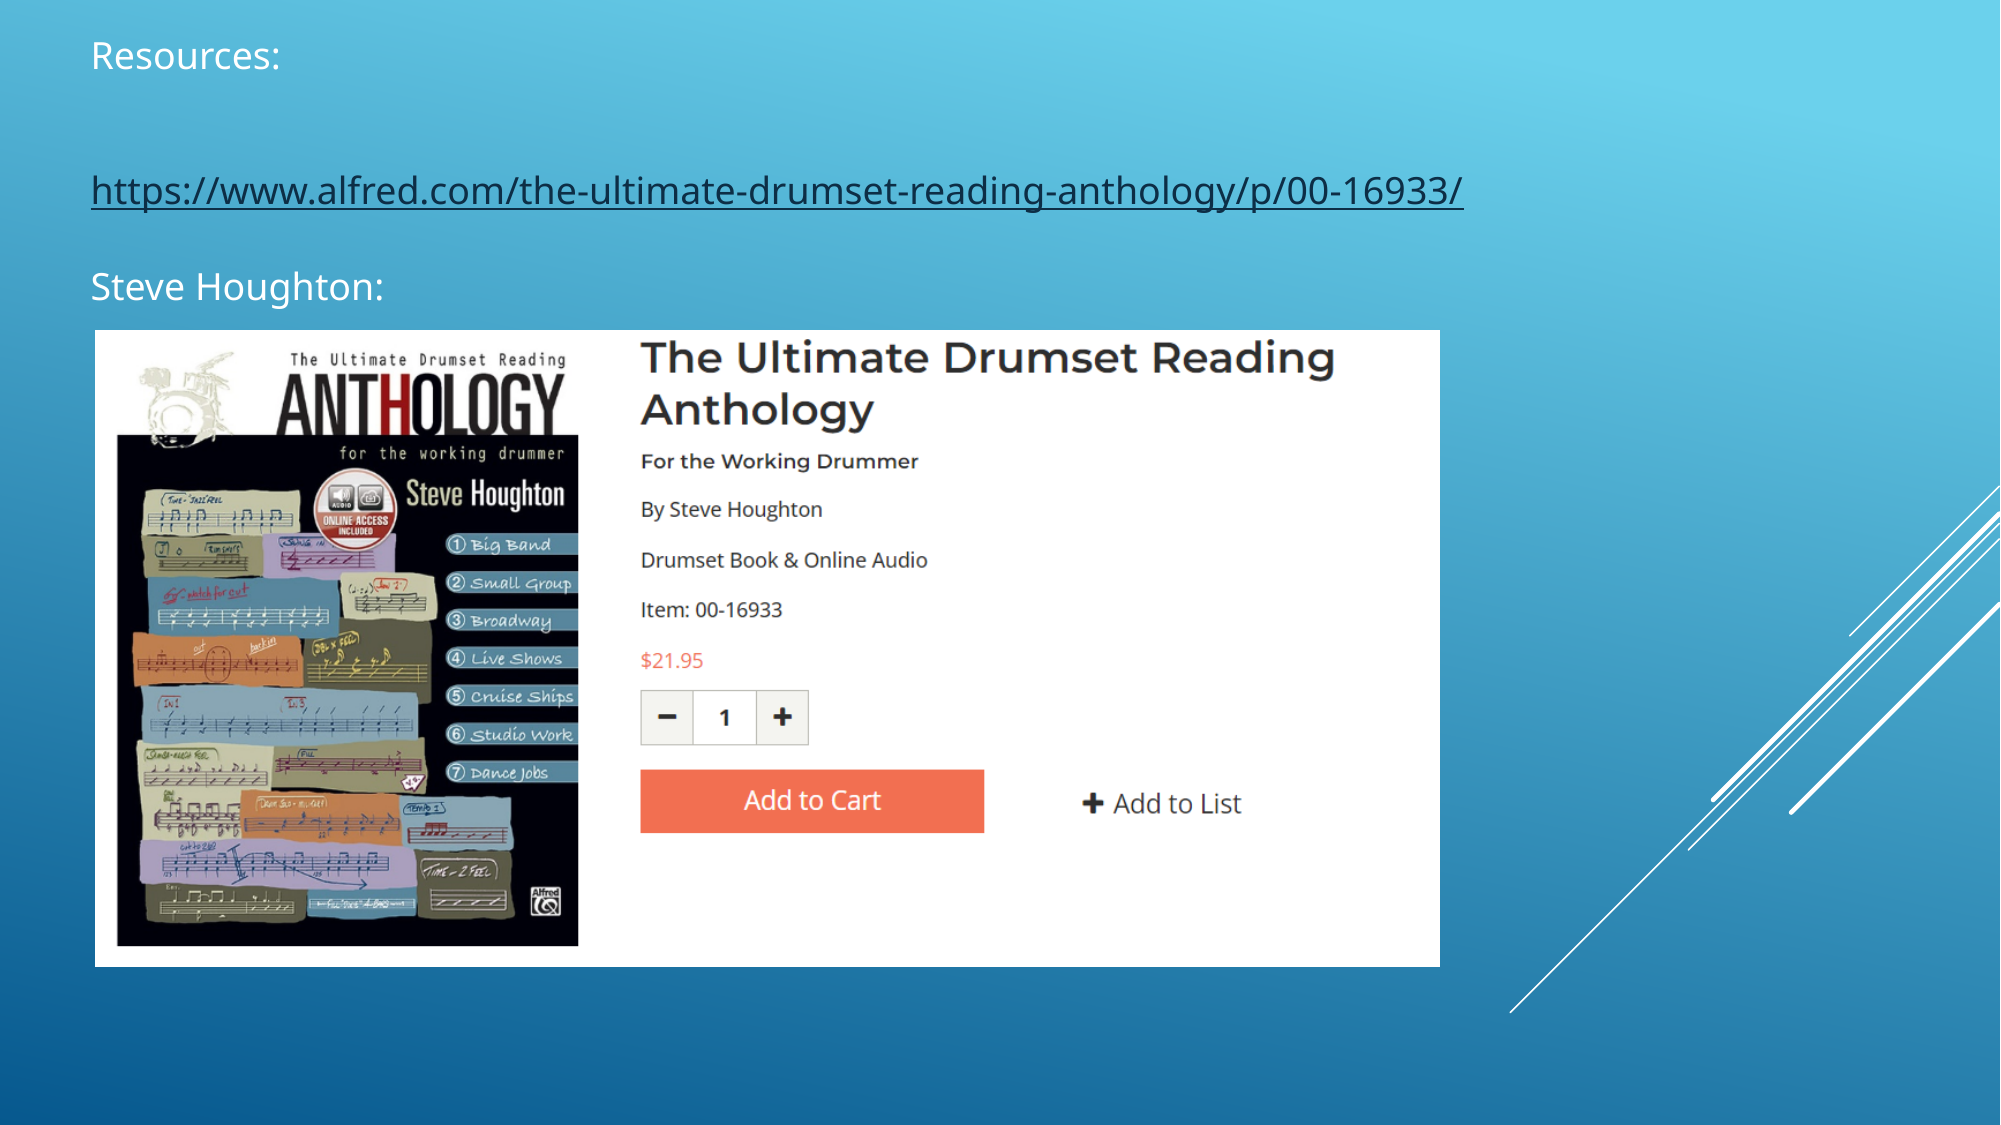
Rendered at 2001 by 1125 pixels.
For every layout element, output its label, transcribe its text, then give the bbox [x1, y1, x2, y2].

picture [95, 330, 1440, 967]
text_box Resources: https://www.alfred.com/the-ultimate-drumset-reading-anthology/p/00-16933/ Steve Houghton: [75, 24, 1937, 316]
